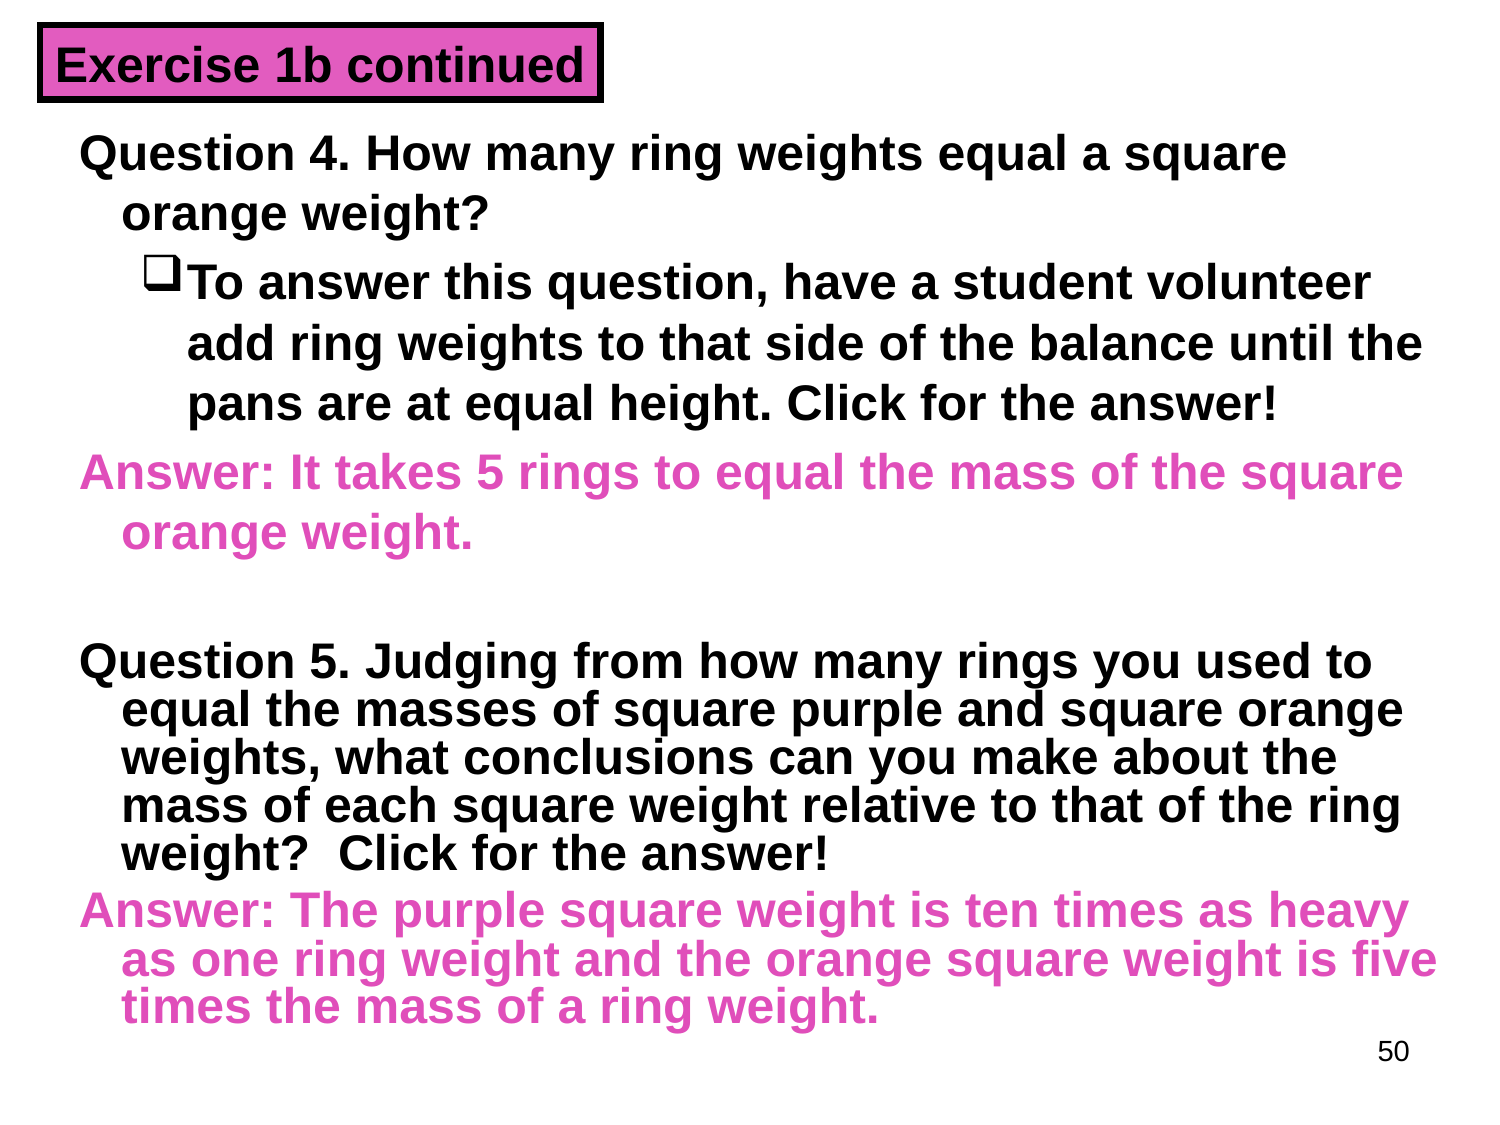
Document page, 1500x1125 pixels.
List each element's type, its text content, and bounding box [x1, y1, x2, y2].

slide_number 50 [1074, 1024, 1426, 1103]
list Question 4. How many ring weights equal a square orange weight? To answer this question, have a student volunteer add ring weights to that side of the balance until the pans are at equal height. Click for the answer! Answer: It takes 5 rings to equal the mass of the square orange weight. Question 5. Judging from how many rings you used to equal the masses of square purple and square orange weights, what conclusions can you make about the mass of each square weight relative to that of the ring weight? Click for the answer! Answer: The purple square weight is ten times as heavy as one ring weight and the orange square weight is five times the mass of a ring weight. [50, 112, 1463, 738]
text_box Exercise 1b continued [40, 24, 601, 100]
